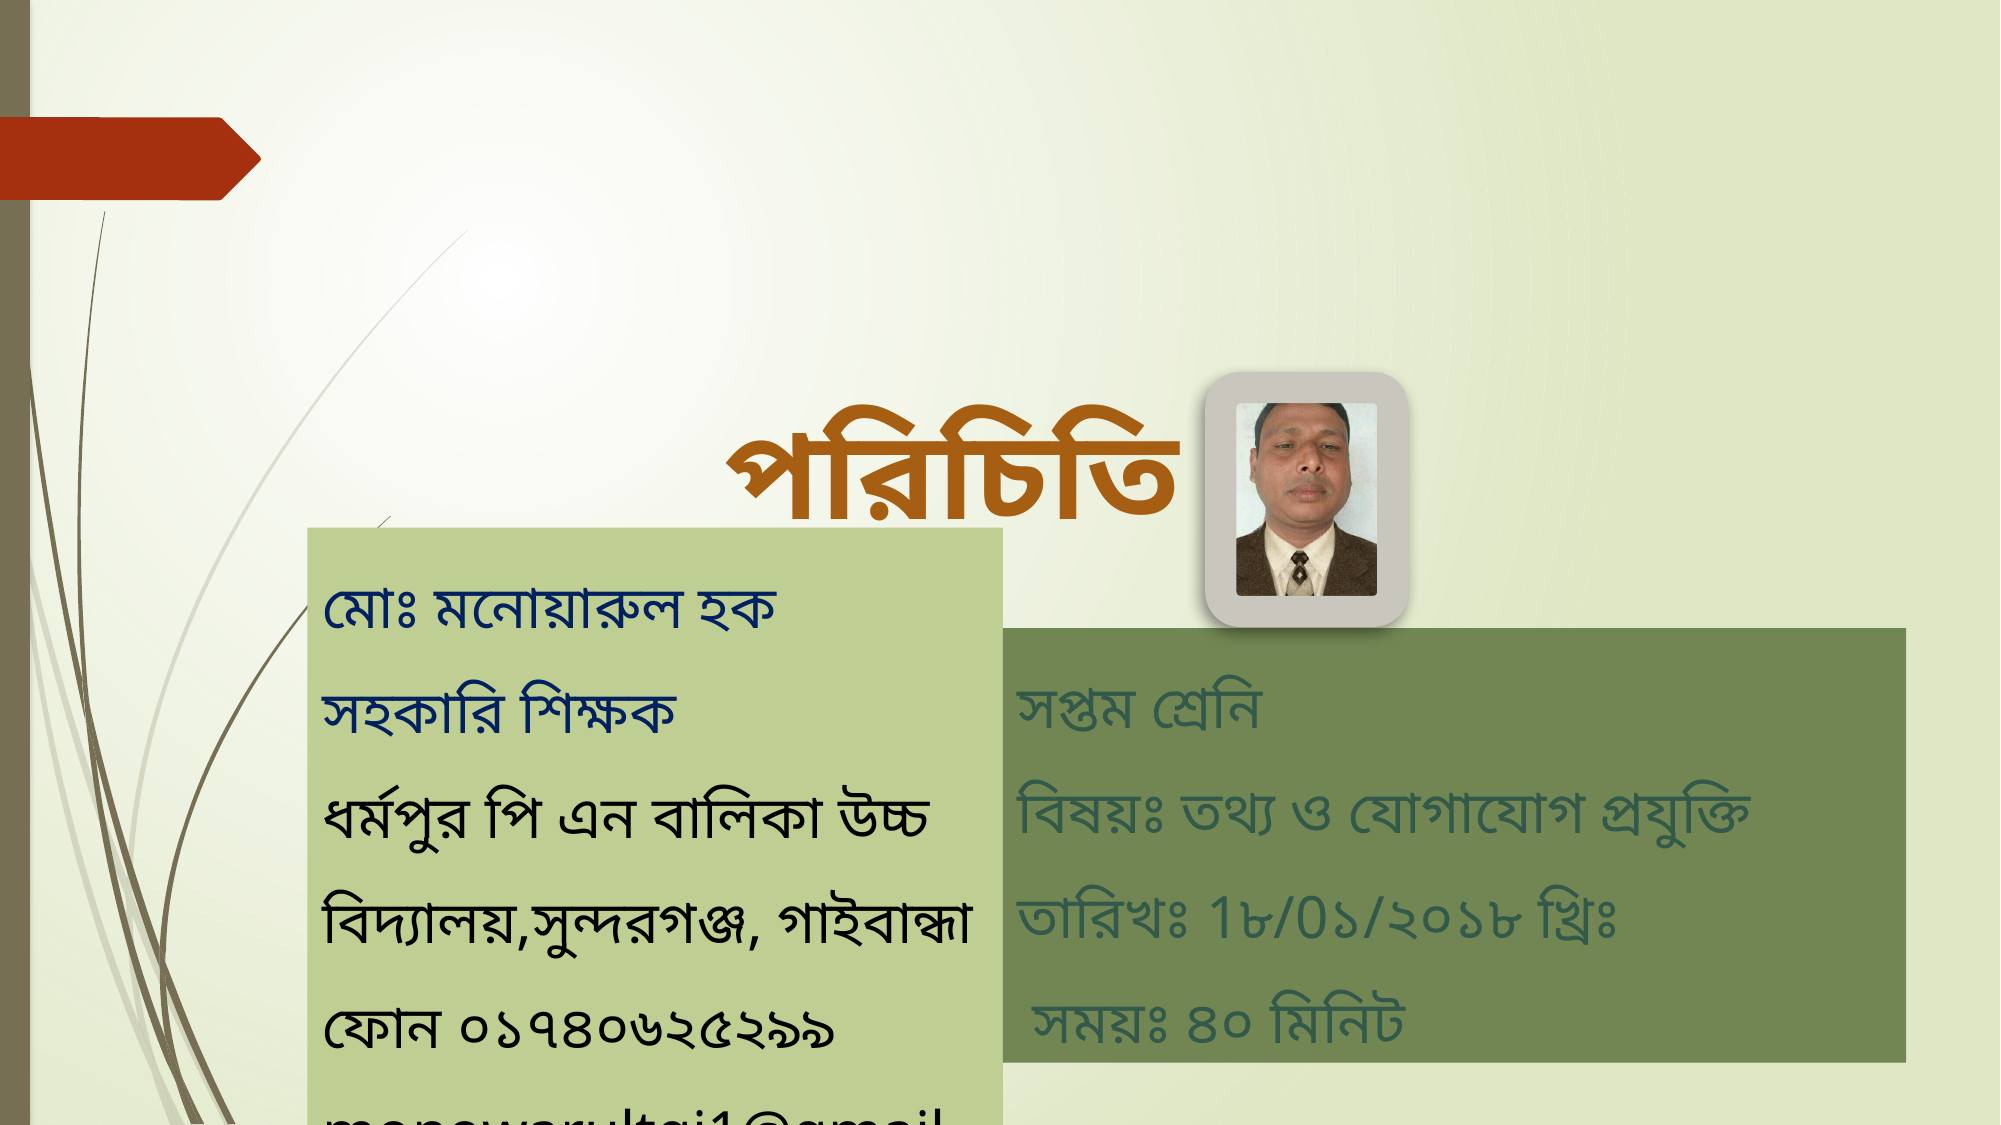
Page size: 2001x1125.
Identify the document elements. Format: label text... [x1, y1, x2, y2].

picture [1220, 387, 1394, 612]
text_box পরিচিতি [709, 387, 1199, 553]
text_box সপ্তম শ্রেনি বিষয়ঃ তথ্য ও যোগাযোগ প্রযুক্তি তারিখঃ 1৮/0১/২০১৮ খ্রিঃ সময়ঃ ৪০ মিনিট [1002, 628, 1907, 1063]
text_box মোঃ মনোয়ারুল হক সহকারি শিক্ষক ধর্মপুর পি এন বালিকা উচ্চ বিদ্যালয়,সুন্দরগঞ্জ, গাইবান্ধা ফোন ০১৭৪০৬২৫২৯৯ monowarultqi1@gmail.com [307, 527, 1003, 1125]
